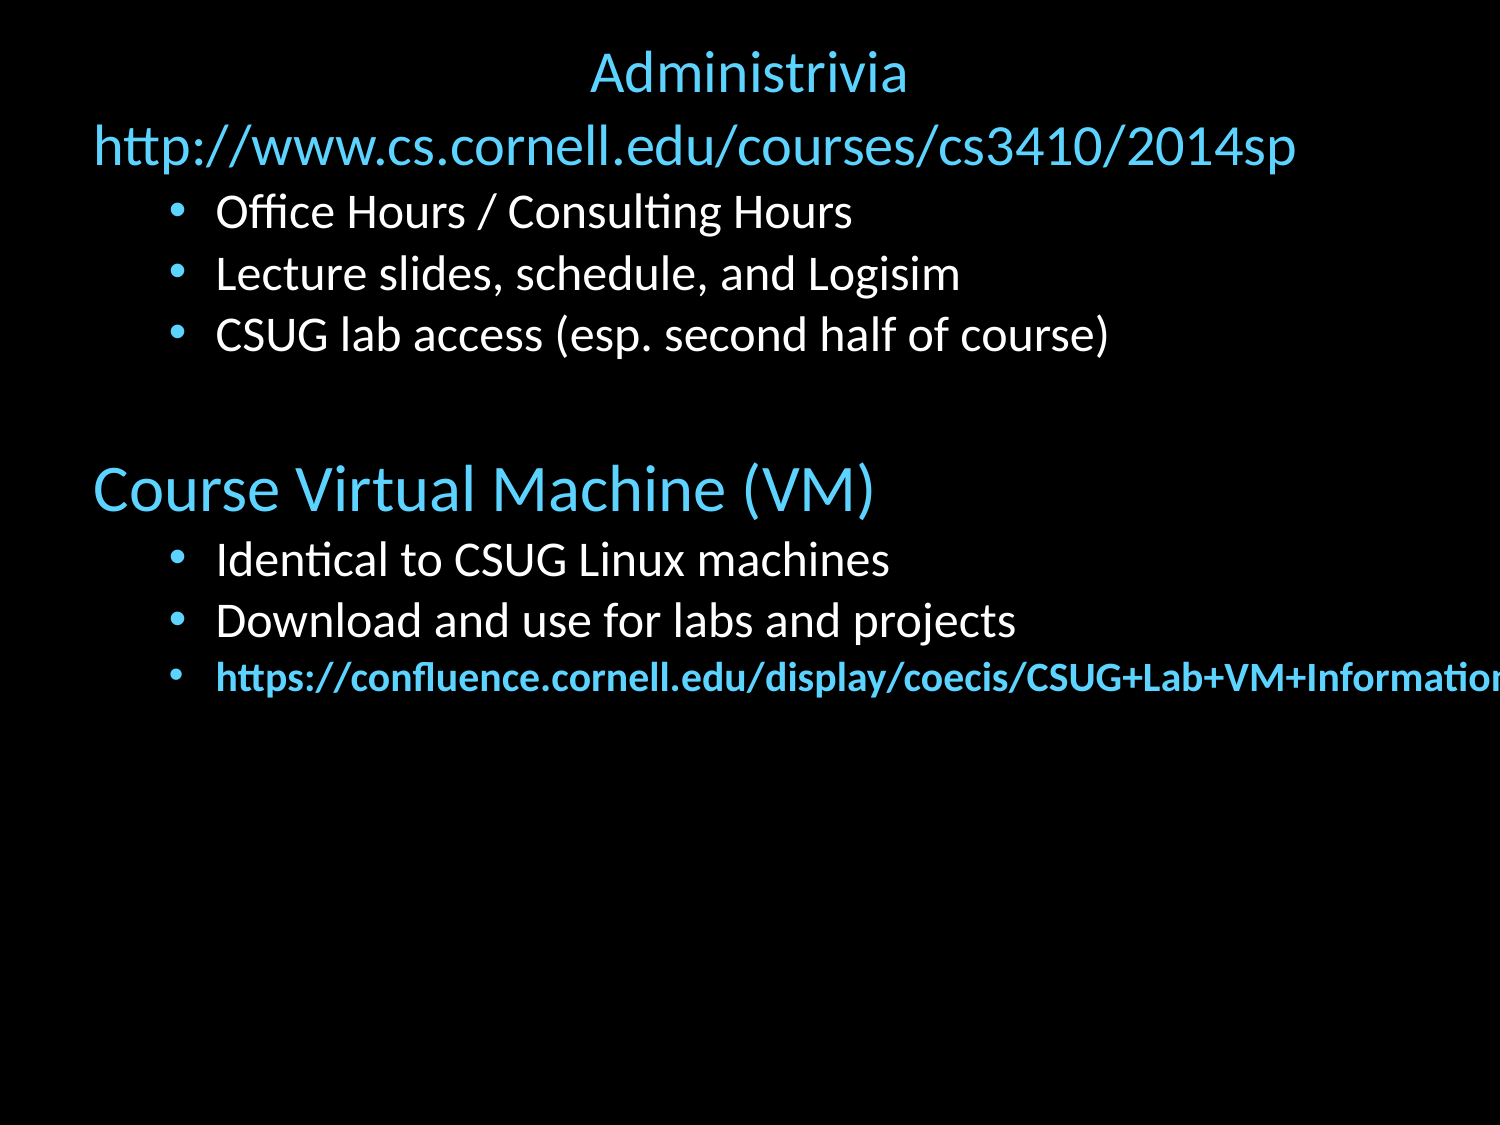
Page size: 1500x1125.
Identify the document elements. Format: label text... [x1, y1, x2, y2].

title Administrivia [37, 24, 1463, 113]
list http://www.cs.cornell.edu/courses/cs3410/2014sp Office Hours / Consulting Hours Lecture slides, schedule, and Logisim CSUG lab access (esp. second half of course) Course Virtual Machine (VM) Identical to CSUG Linux machines Download and use for labs and projects https://confluence.cornell.edu/display/coecis/CSUG+Lab+VM+Information [78, 99, 1500, 1100]
